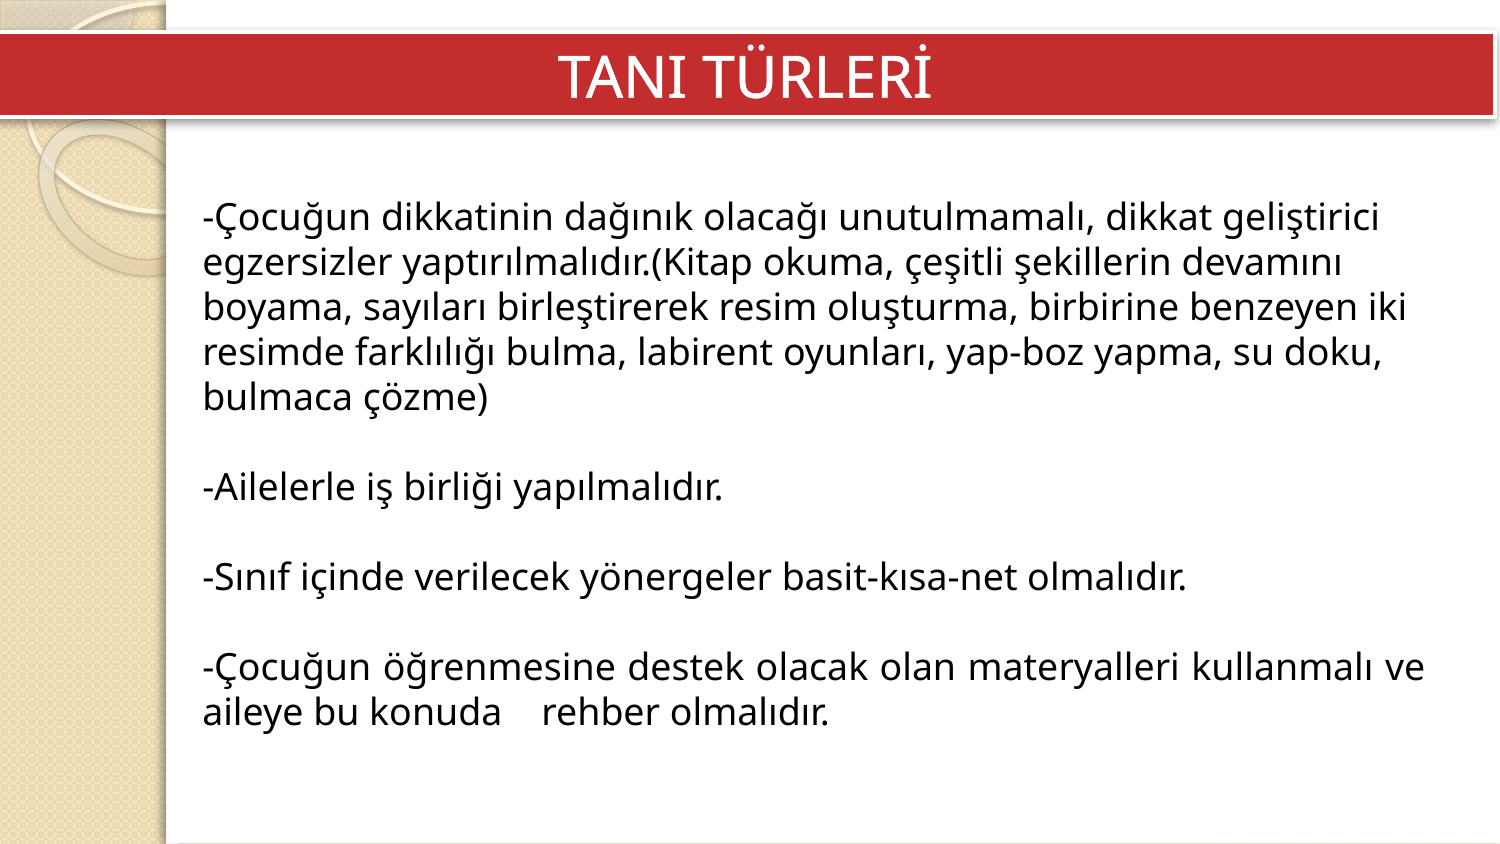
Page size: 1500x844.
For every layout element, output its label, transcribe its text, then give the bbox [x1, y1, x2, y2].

text_box TANI TÜRLERİ [0, 30, 1497, 119]
text_box -Çocuğun dikkatinin dağınık olacağı unutulmamalı, dikkat geliştirici egzersizler yaptırılmalıdır.(Kitap okuma, çeşitli şekillerin devamını boyama, sayıları birleştirerek resim oluşturma, birbirine benzeyen iki resimde farklılığı bulma, labirent oyunları, yap-boz yapma, su doku, bulmaca çözme) -Ailelerle iş birliği yapılmalıdır. -Sınıf içinde verilecek yönergeler basit-kısa-net olmalıdır. -Çocuğun öğrenmesine destek olacak olan materyalleri kullanmalı ve aileye bu konuda rehber olmalıdır. [187, 140, 1442, 831]
